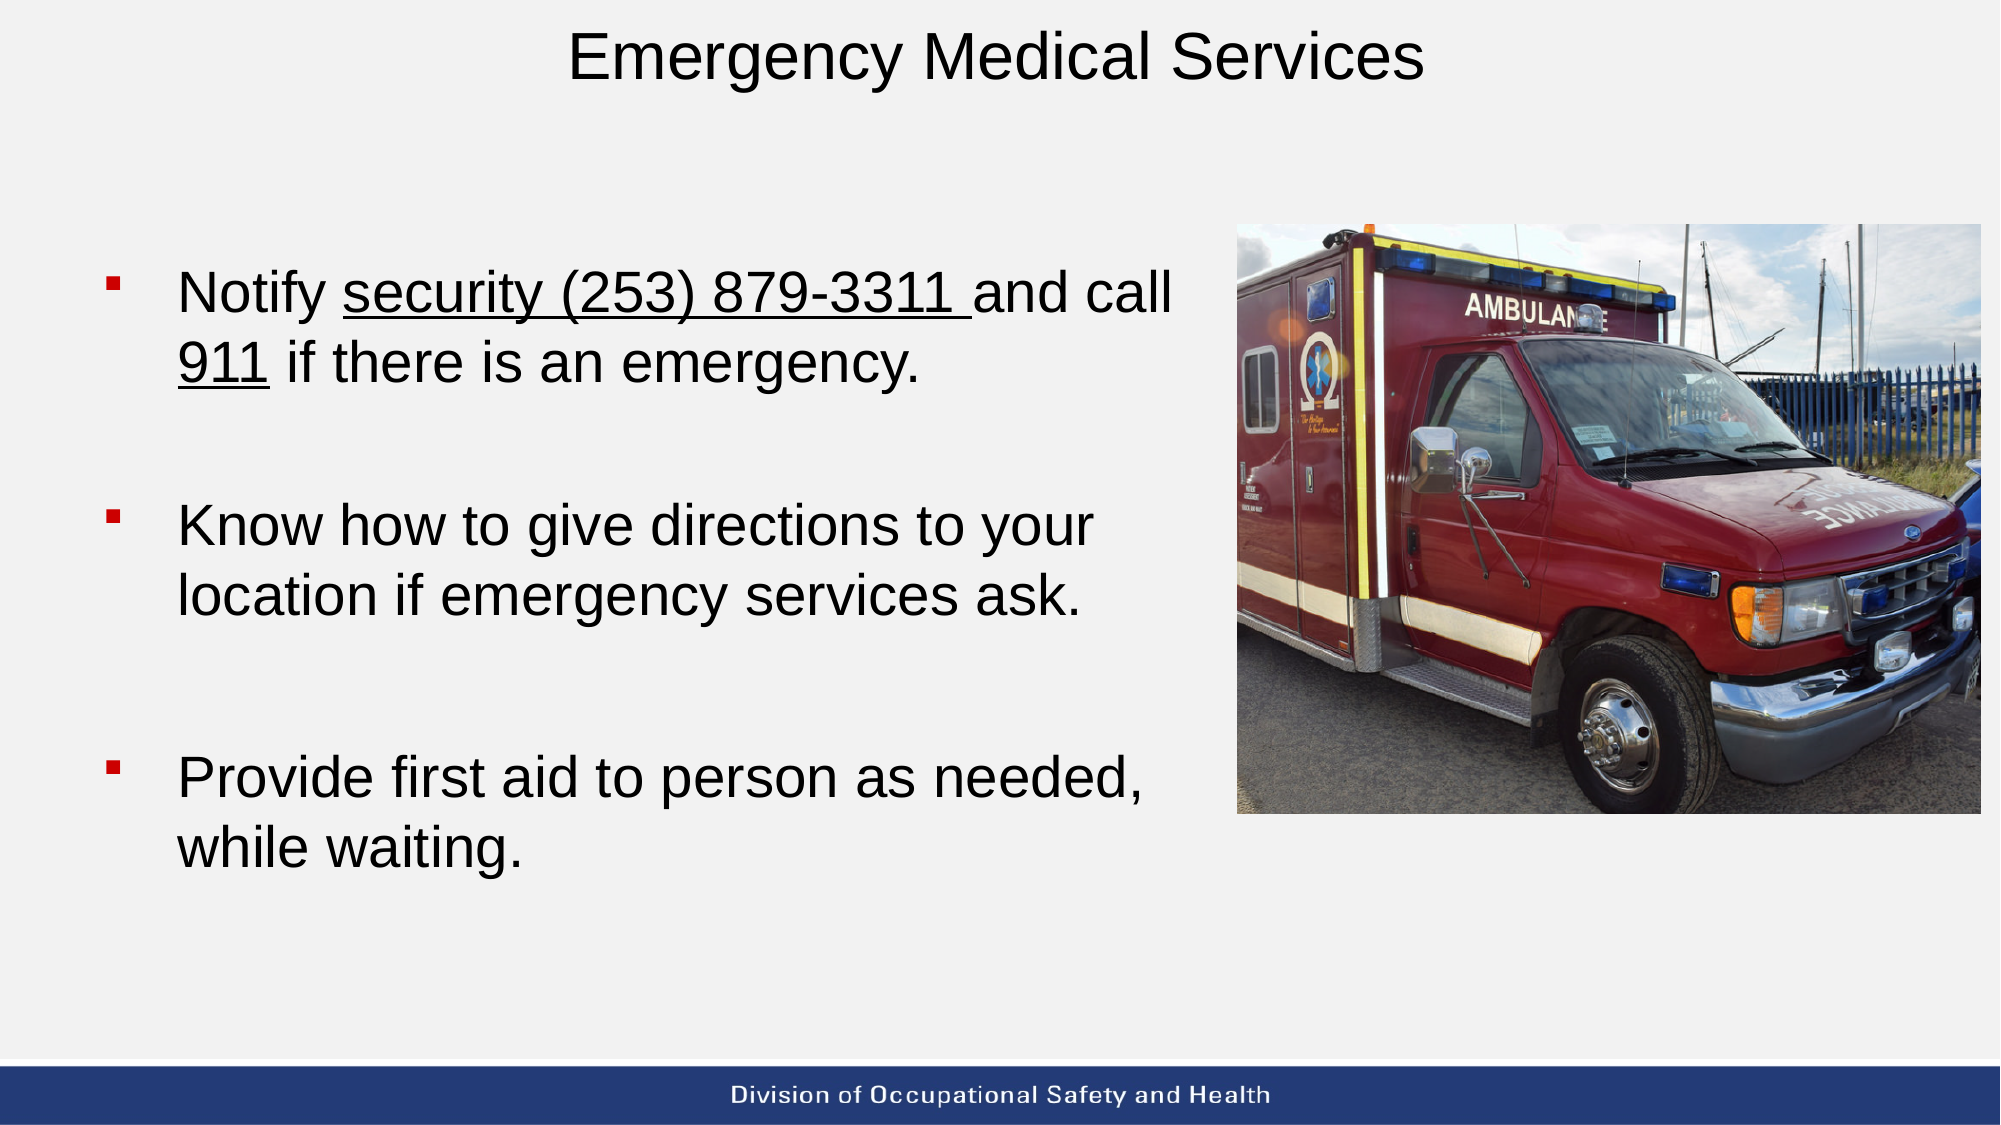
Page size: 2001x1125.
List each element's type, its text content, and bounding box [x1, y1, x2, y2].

picture [1237, 224, 1981, 815]
picture [0, 1059, 2000, 1125]
list Notify security (253) 879-3311 and call 911 if there is an emergency. Know how to give directions to your location if emergency services ask. Provide first aid to person as needed, while waiting. [12, 174, 1200, 938]
title Emergency Medical Services [0, 0, 1994, 105]
